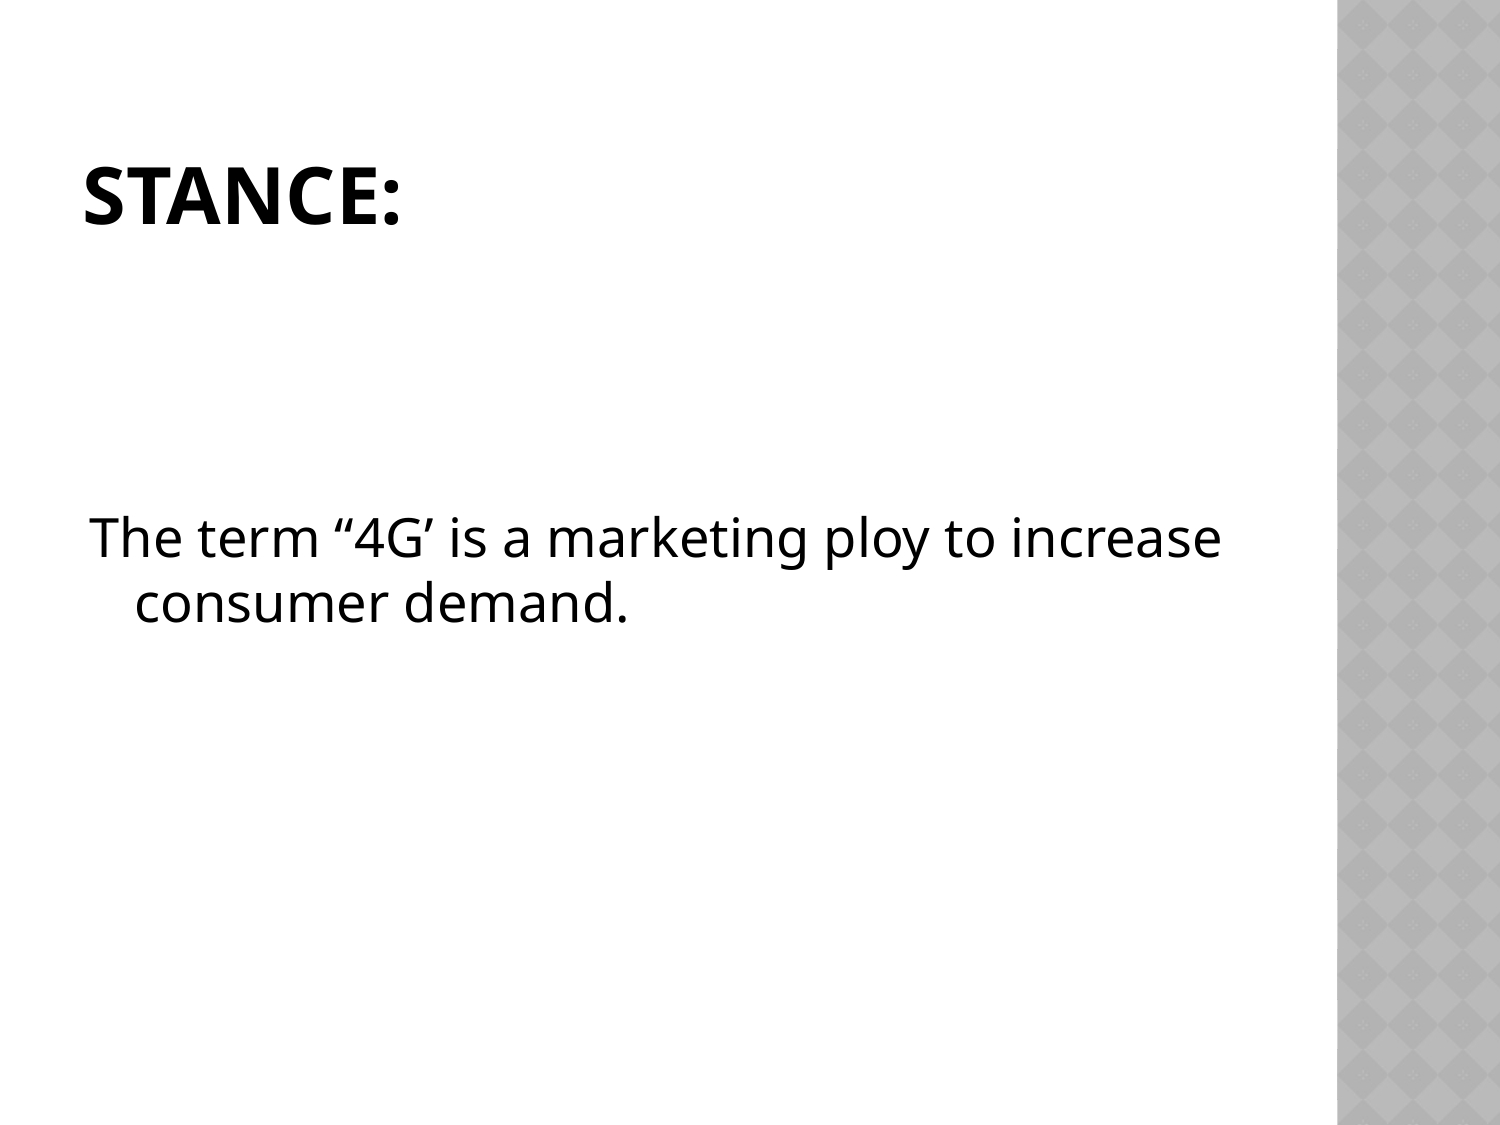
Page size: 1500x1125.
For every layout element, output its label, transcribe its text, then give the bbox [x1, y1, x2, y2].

list The term “4G’ is a marketing ploy to increase consumer demand. [75, 264, 1263, 1059]
title Stance: [75, 52, 1263, 240]
